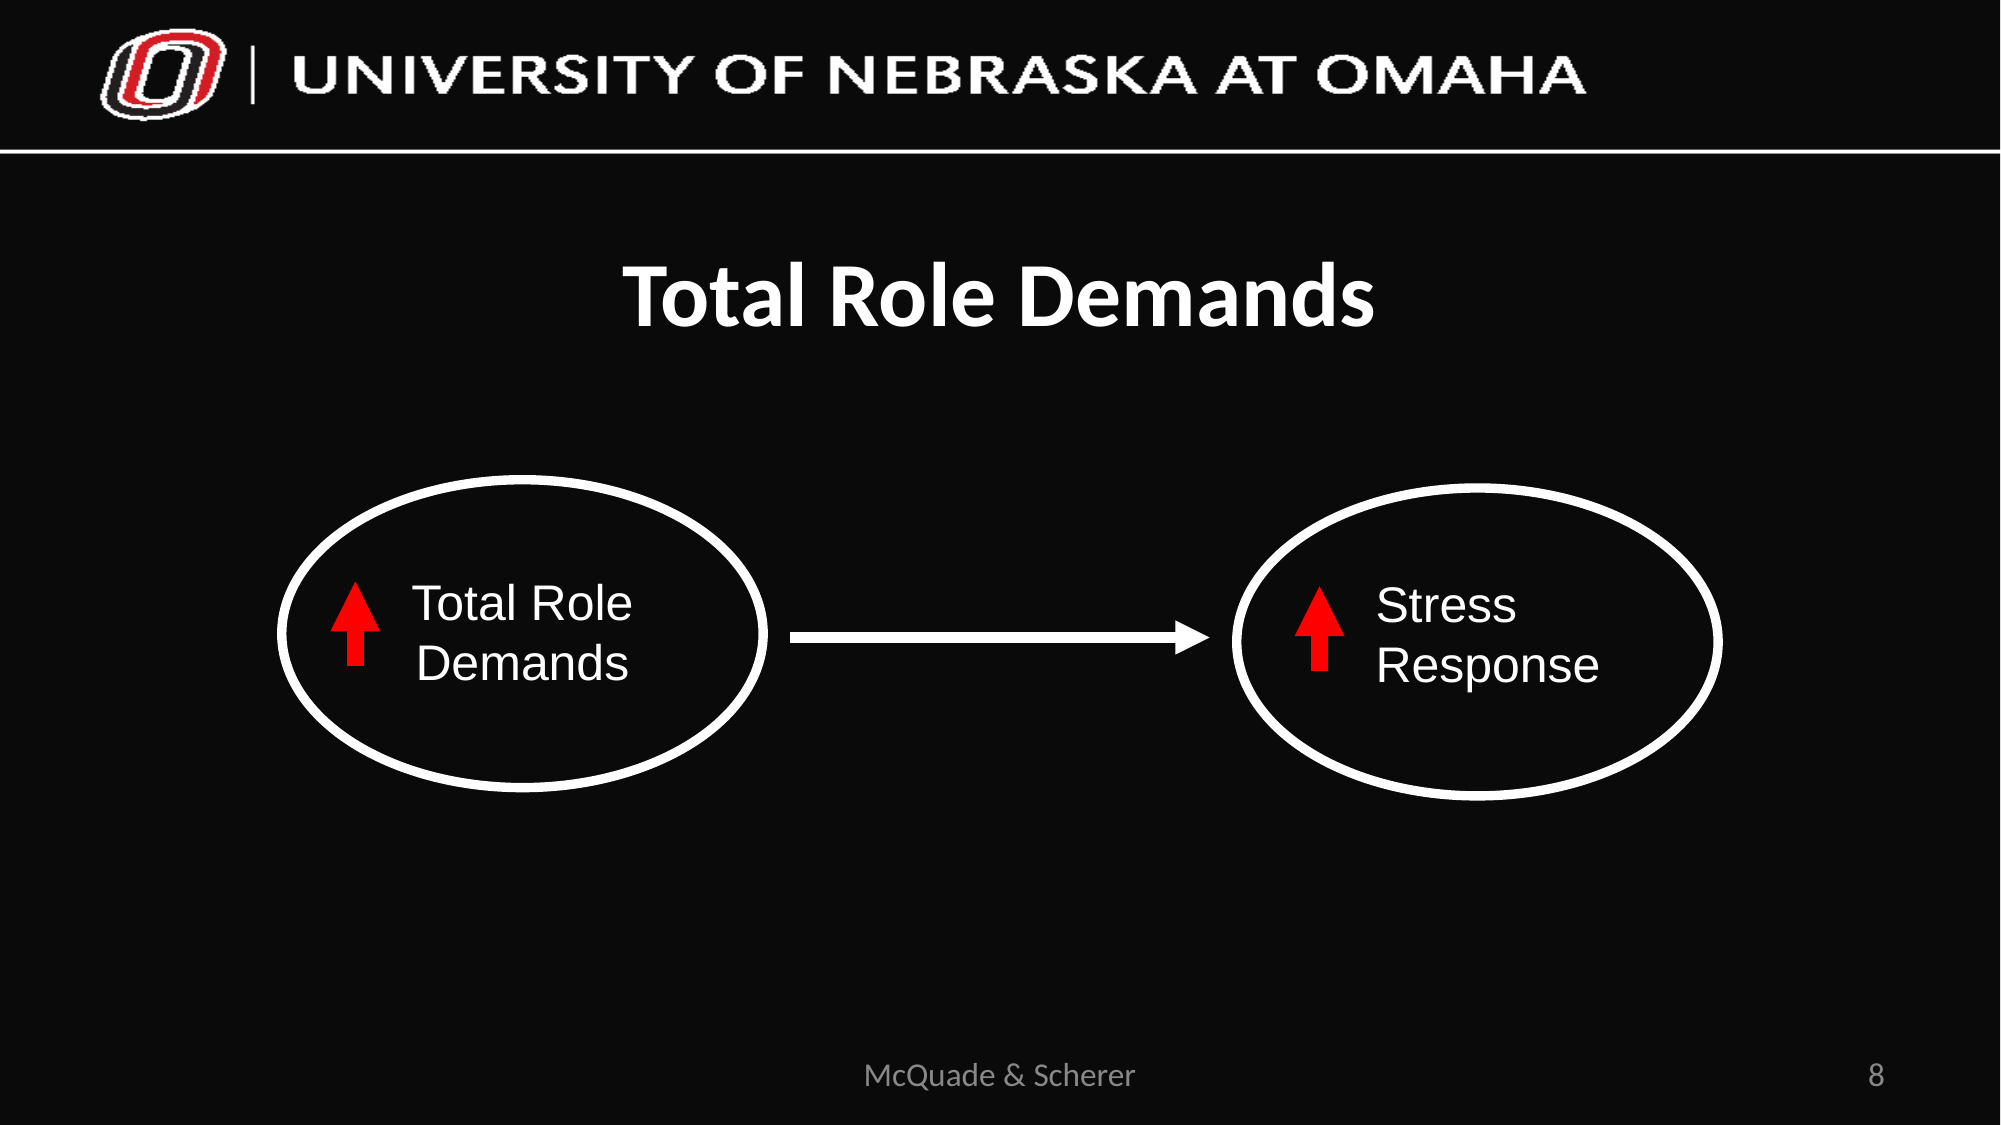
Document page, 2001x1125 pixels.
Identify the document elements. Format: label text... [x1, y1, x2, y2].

slide_number 8 [1433, 1042, 1900, 1103]
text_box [281, 479, 1719, 797]
footer McQuade & Scherer [683, 1042, 1317, 1103]
picture [0, 0, 2001, 1125]
title Total Role Demands [99, 196, 1900, 384]
